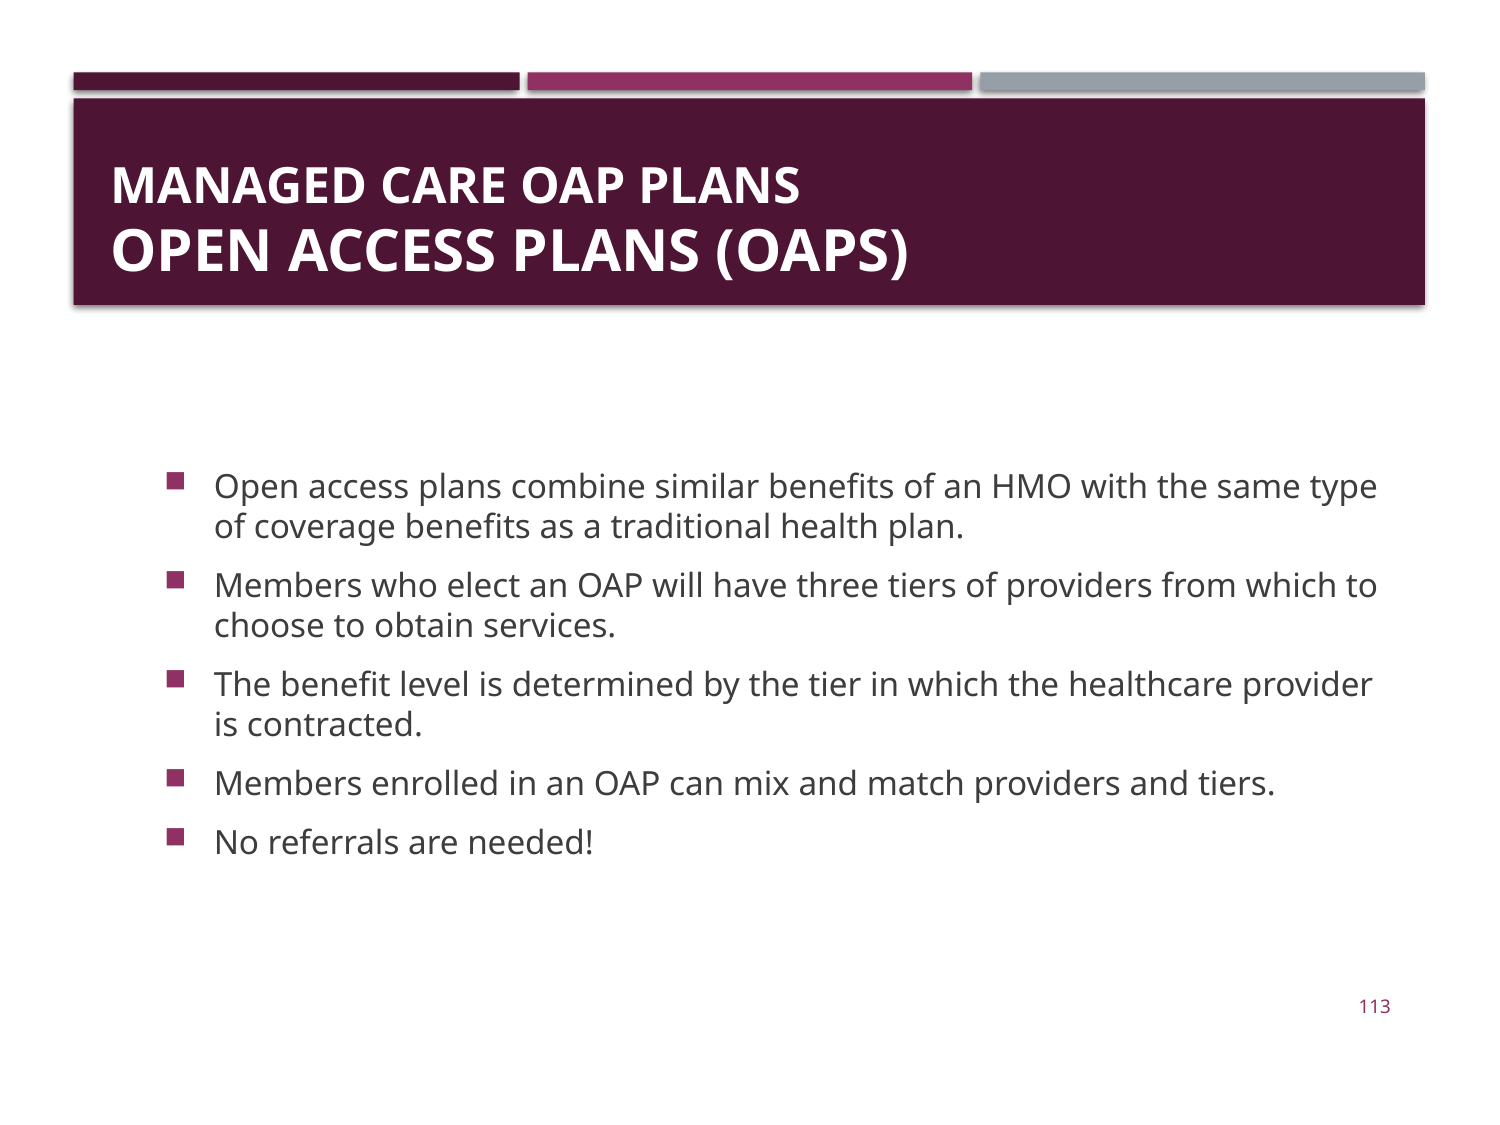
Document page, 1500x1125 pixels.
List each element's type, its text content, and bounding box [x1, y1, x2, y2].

slide_number 113 [1279, 977, 1406, 1037]
title Managed Care OAP Plans Open Access Plans (OAPs) [95, 112, 1406, 291]
list Open access plans combine similar benefits of an HMO with the same type of coverage benefits as a traditional health plan. Members who elect an OAP will have three tiers of providers from which to choose to obtain services. The benefit level is determined by the tier in which the healthcare provider is contracted. Members enrolled in an OAP can mix and match providers and tiers. No referrals are needed! [95, 365, 1406, 962]
